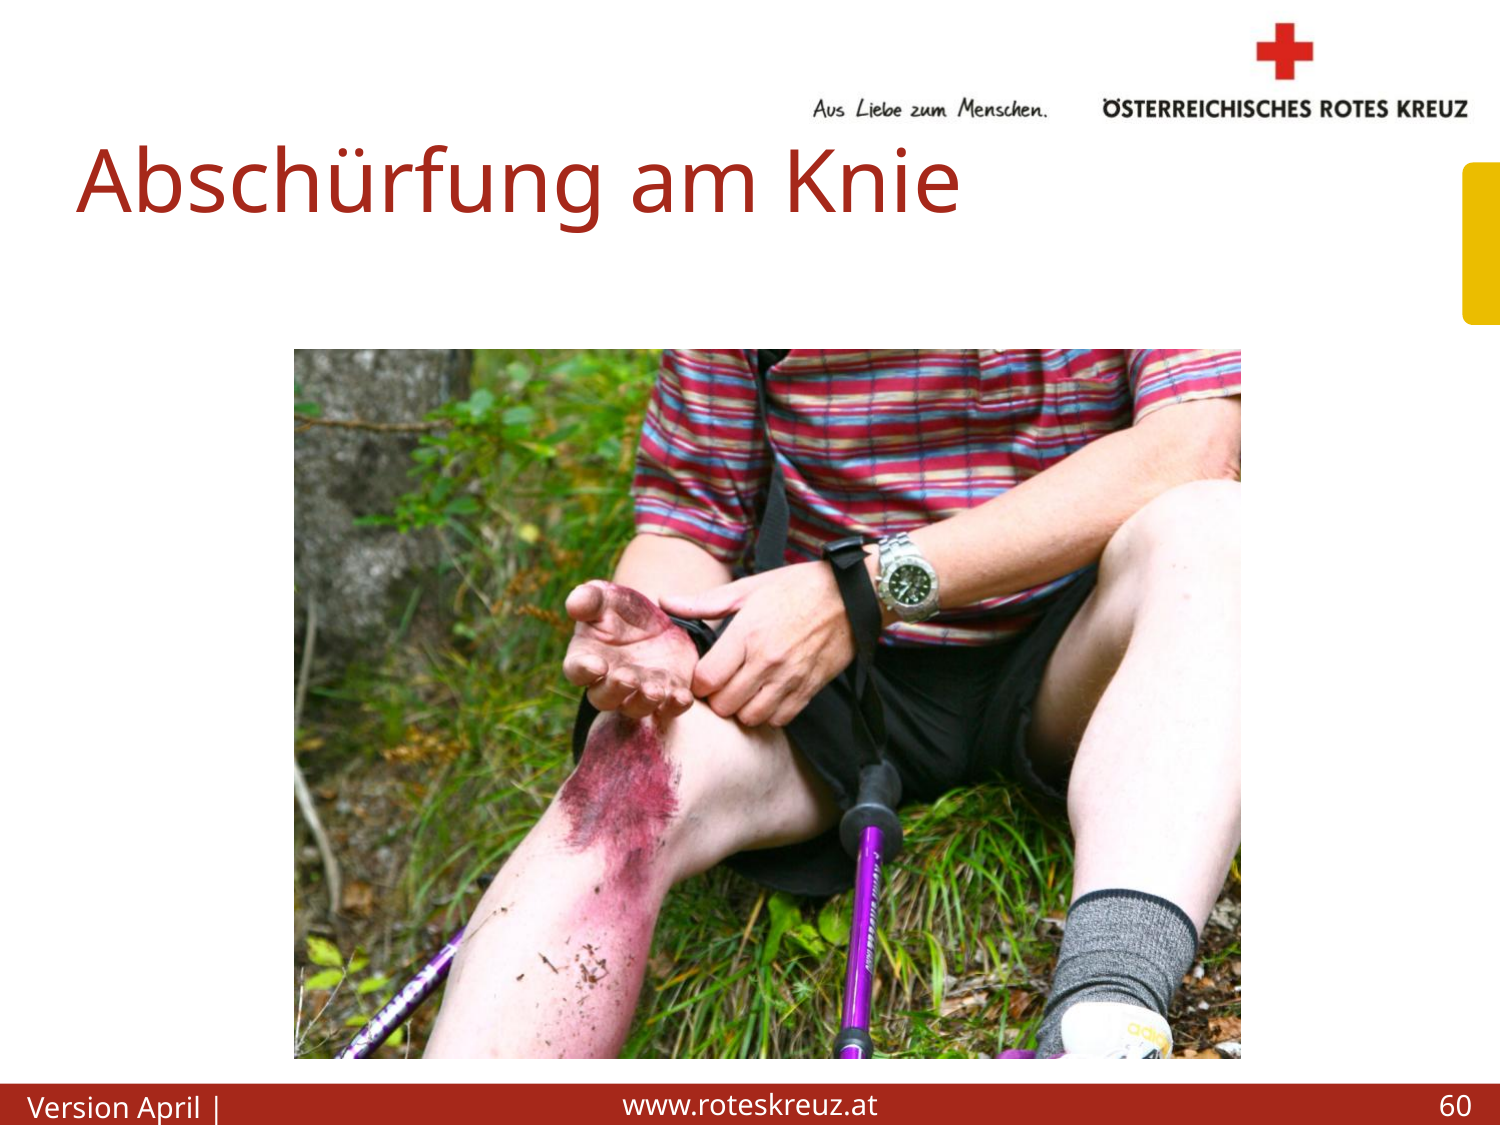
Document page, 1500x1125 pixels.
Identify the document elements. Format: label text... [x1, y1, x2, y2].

text_box [1462, 162, 1500, 325]
title Abschürfung am Knie [76, 125, 1353, 333]
picture [785, 0, 1495, 146]
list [294, 349, 1241, 1059]
slide_number 60 [1174, 1079, 1488, 1125]
